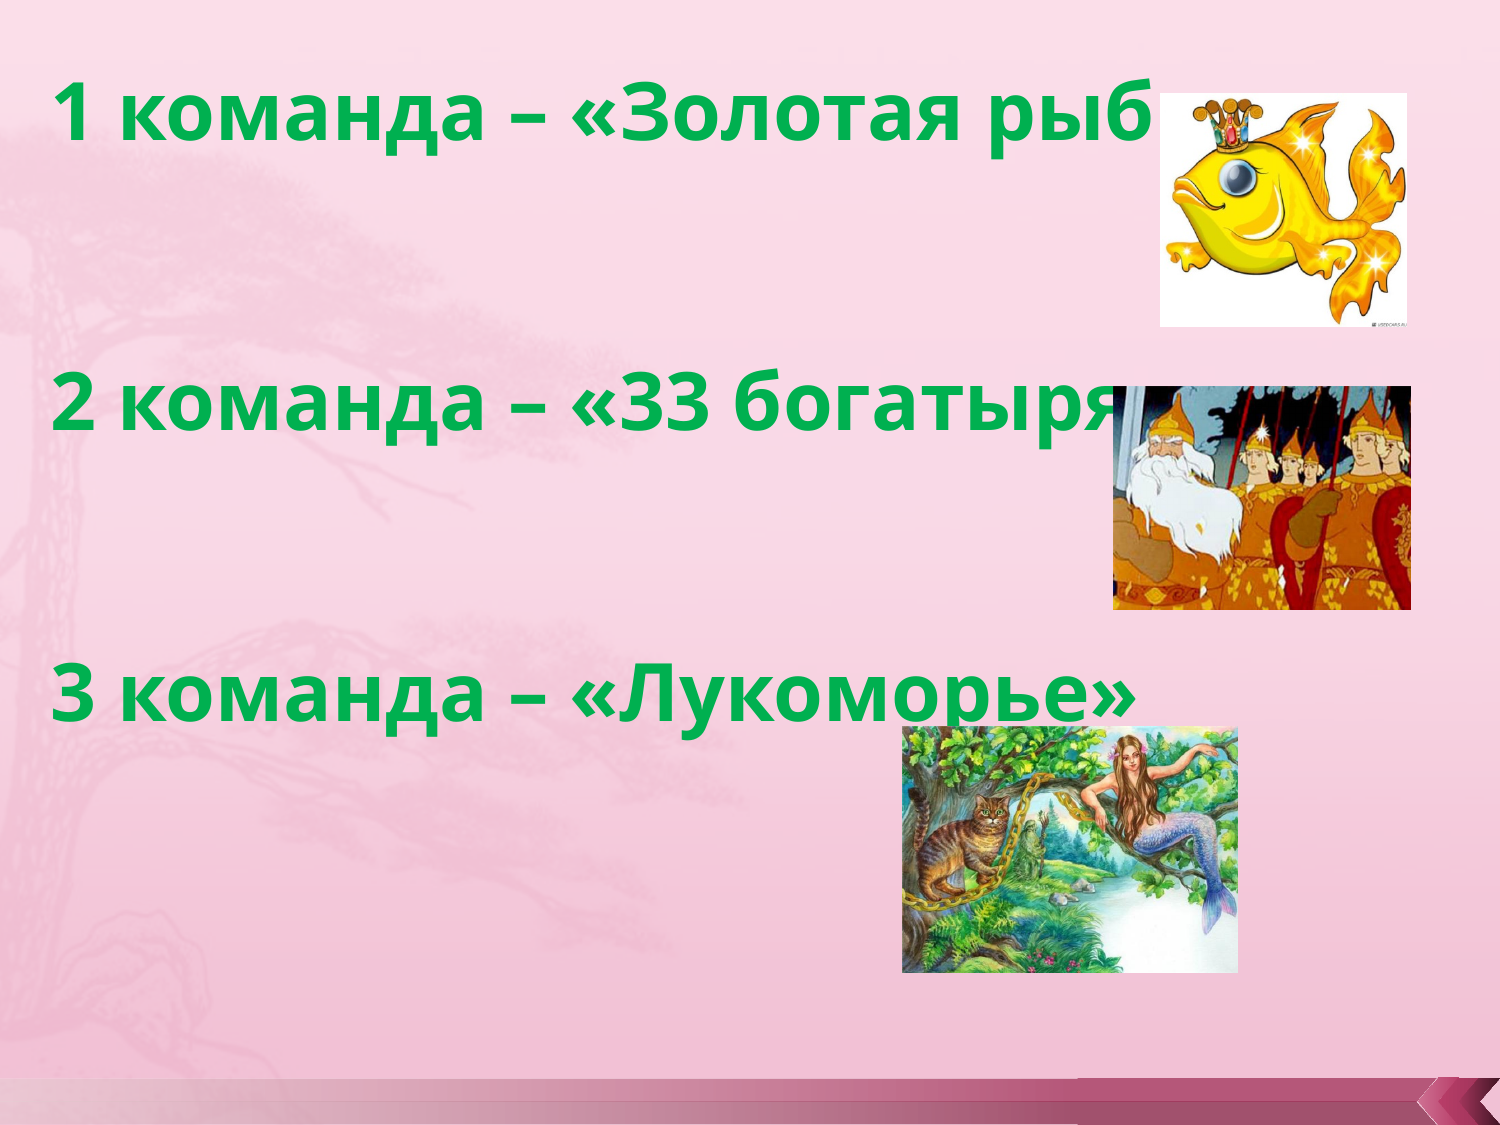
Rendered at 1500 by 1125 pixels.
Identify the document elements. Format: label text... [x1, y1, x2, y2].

picture [901, 726, 1239, 974]
picture [1112, 386, 1411, 610]
title 1 команда – «Золотая рыбка» 2 команда – «33 богатыря» 3 команда – «Лукоморье» [35, 46, 1388, 750]
picture [1159, 93, 1407, 327]
